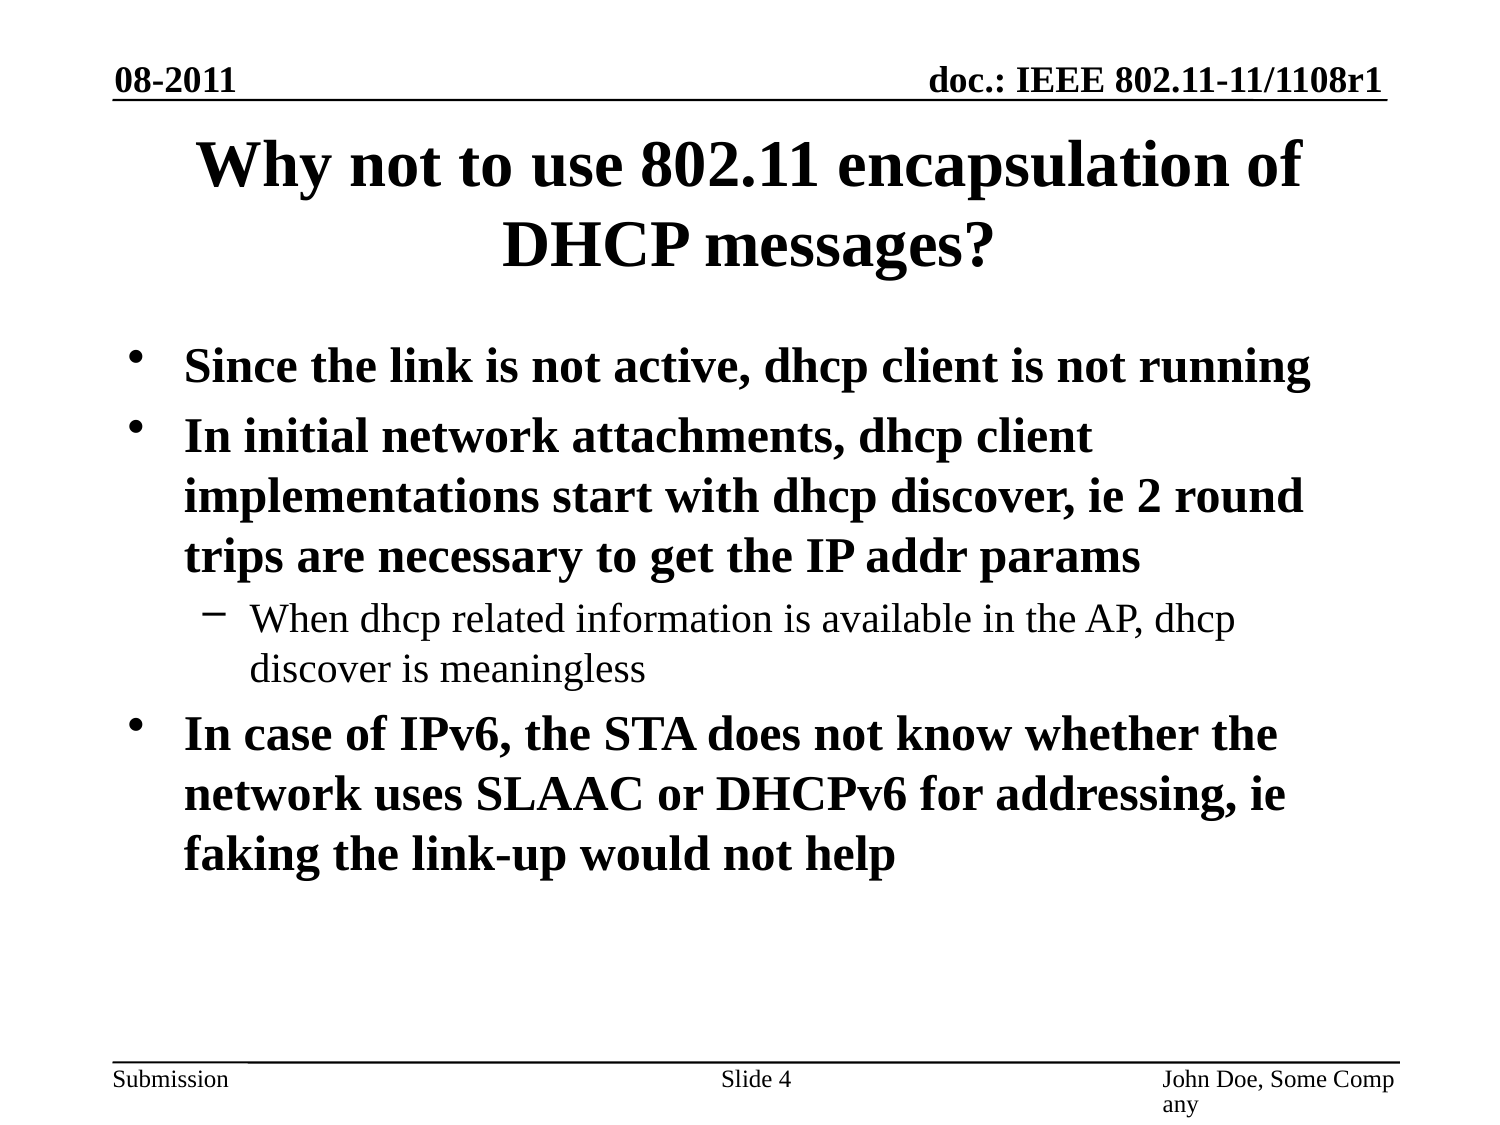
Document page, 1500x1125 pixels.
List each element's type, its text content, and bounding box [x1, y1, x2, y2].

list Since the link is not active, dhcp client is not running In initial network attachments, dhcp client implementations start with dhcp discover, ie 2 round trips are necessary to get the IP addr params When dhcp related information is available in the AP, dhcp discover is meaningless In case of IPv6, the STA does not know whether the network uses SLAAC or DHCPv6 for addressing, ie faking the link-up would not help [112, 324, 1388, 1000]
slide_number 08-2011 [114, 54, 239, 100]
slide_number Slide 4 [712, 1062, 800, 1093]
footer John Doe, Some Company [1162, 1062, 1402, 1093]
title Why not to use 802.11 encapsulation of DHCP messages? [112, 112, 1388, 288]
